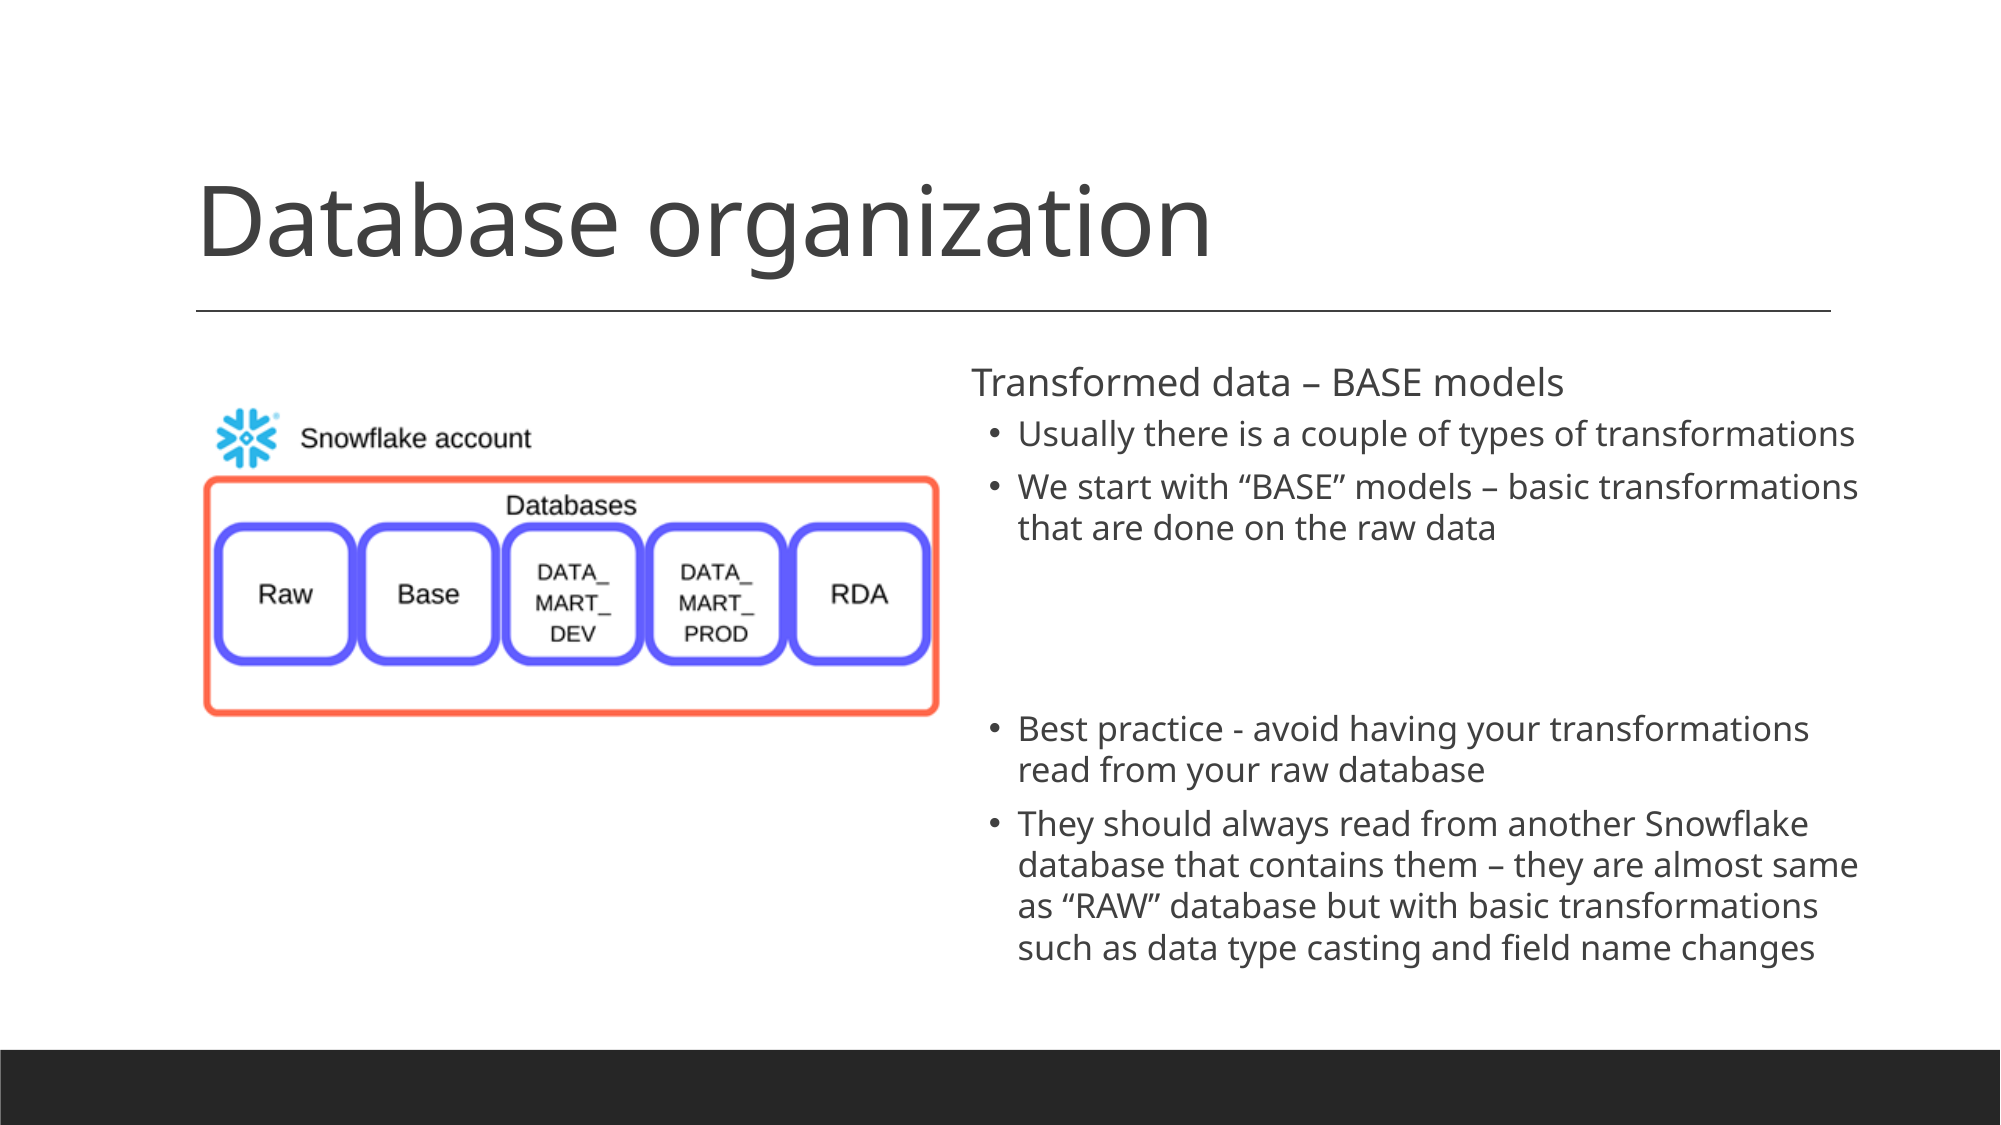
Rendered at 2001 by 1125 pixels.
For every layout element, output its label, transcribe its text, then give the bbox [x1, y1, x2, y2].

title Database organization [180, 47, 1830, 285]
picture [179, 388, 954, 737]
list Transformed data – BASE models Usually there is a couple of types of transformations We start with “BASE” models – basic transformations that are done on the raw data Best practice - avoid having your transformations read from your raw database They should always read from another Snowflake database that contains them – they are almost same as “RAW” database but with basic transformations such as data type casting and field name changes [956, 345, 1879, 1004]
